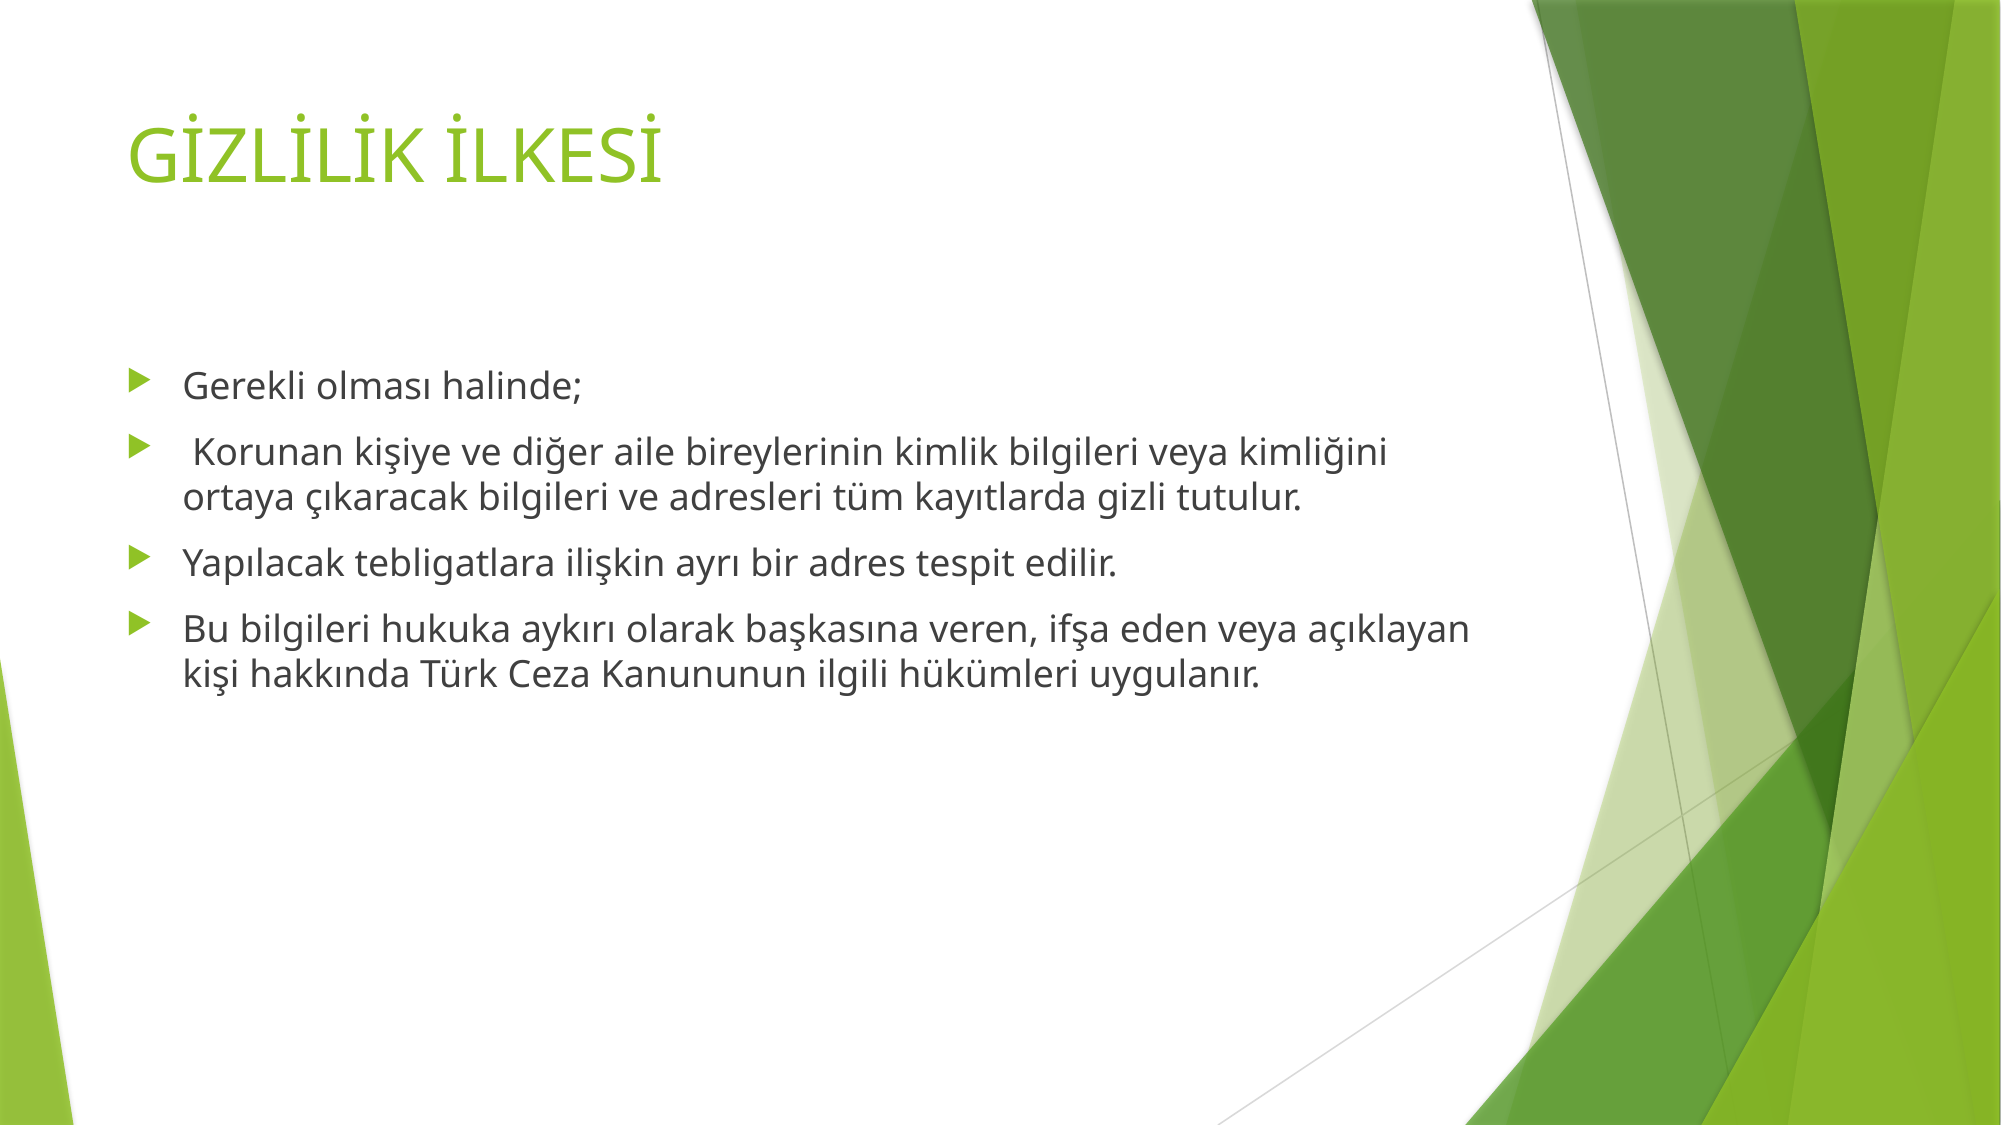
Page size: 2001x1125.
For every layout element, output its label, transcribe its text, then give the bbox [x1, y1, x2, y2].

list Gerekli olması halinde; Korunan kişiye ve diğer aile bireylerinin kimlik bilgileri veya kimliğini ortaya çıkaracak bilgileri ve adresleri tüm kayıtlarda gizli tutulur. Yapılacak tebligatlara ilişkin ayrı bir adres tespit edilir. Bu bilgileri hukuka aykırı olarak başkasına veren, ifşa eden veya açıklayan kişi hakkında Türk Ceza Kanununun ilgili hükümleri uygulanır. [111, 354, 1522, 992]
title GİZLİLİK İLKESİ [111, 99, 1522, 317]
